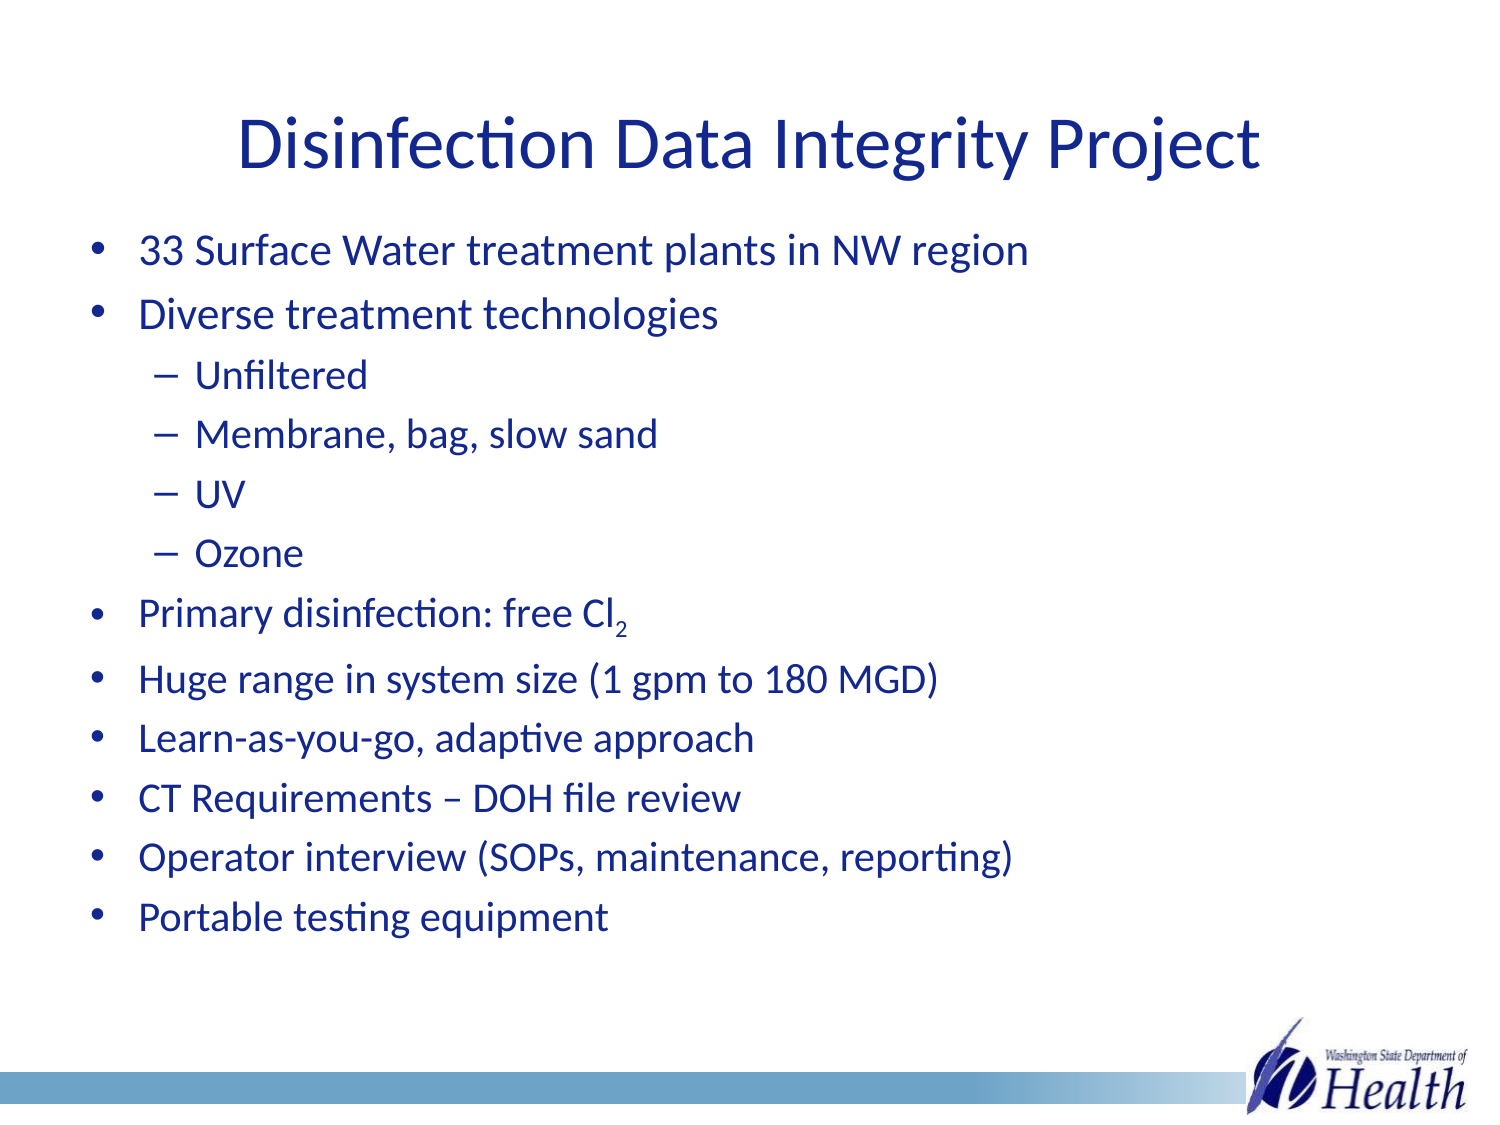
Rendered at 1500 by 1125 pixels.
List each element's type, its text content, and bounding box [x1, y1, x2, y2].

list 33 Surface Water treatment plants in NW region Diverse treatment technologies Unfiltered Membrane, bag, slow sand UV Ozone Primary disinfection: free Cl2 Huge range in system size (1 gpm to 180 MGD) Learn-as-you-go, adaptive approach CT Requirements – DOH file review Operator interview (SOPs, maintenance, reporting) Portable testing equipment [75, 212, 1425, 955]
picture [1246, 1017, 1468, 1115]
title Disinfection Data Integrity Project [75, 45, 1425, 212]
